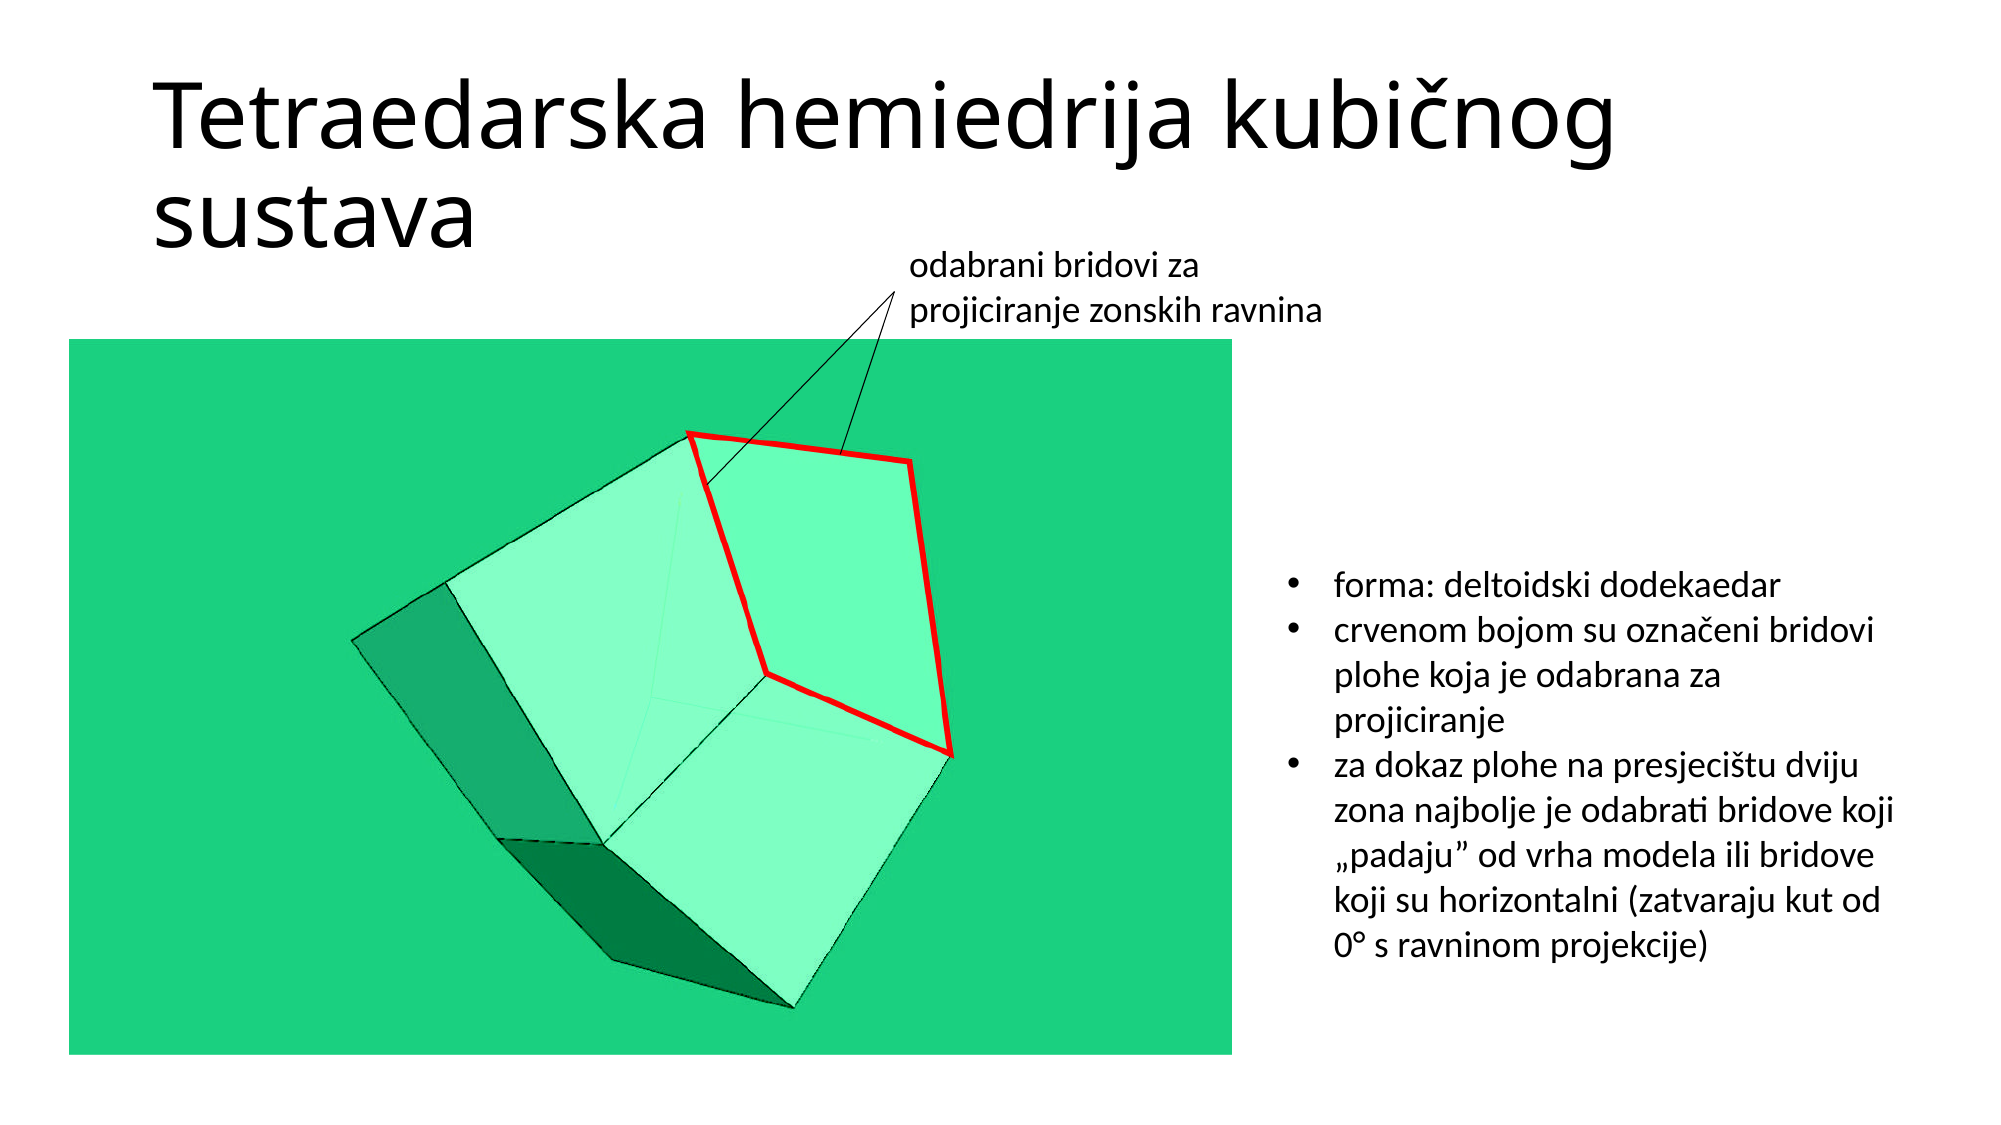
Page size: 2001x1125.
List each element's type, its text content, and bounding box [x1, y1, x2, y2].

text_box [706, 291, 895, 485]
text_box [840, 291, 895, 455]
picture [69, 338, 1232, 1055]
text_box forma: deltoidski dodekaedar crvenom bojom su označeni bridovi plohe koja je odabrana za projiciranje za dokaz plohe na presjecištu dviju zona najbolje je odabrati bridove koji „padaju” od vrha modela ili bridove koji su horizontalni (zatvaraju kut od 0° s ravninom projekcije) [1272, 552, 1912, 1017]
title Tetraedarska hemiedrija kubičnog sustava [137, 59, 1863, 278]
text_box odabrani bridovi za projiciranje zonskih ravnina [894, 232, 1353, 337]
